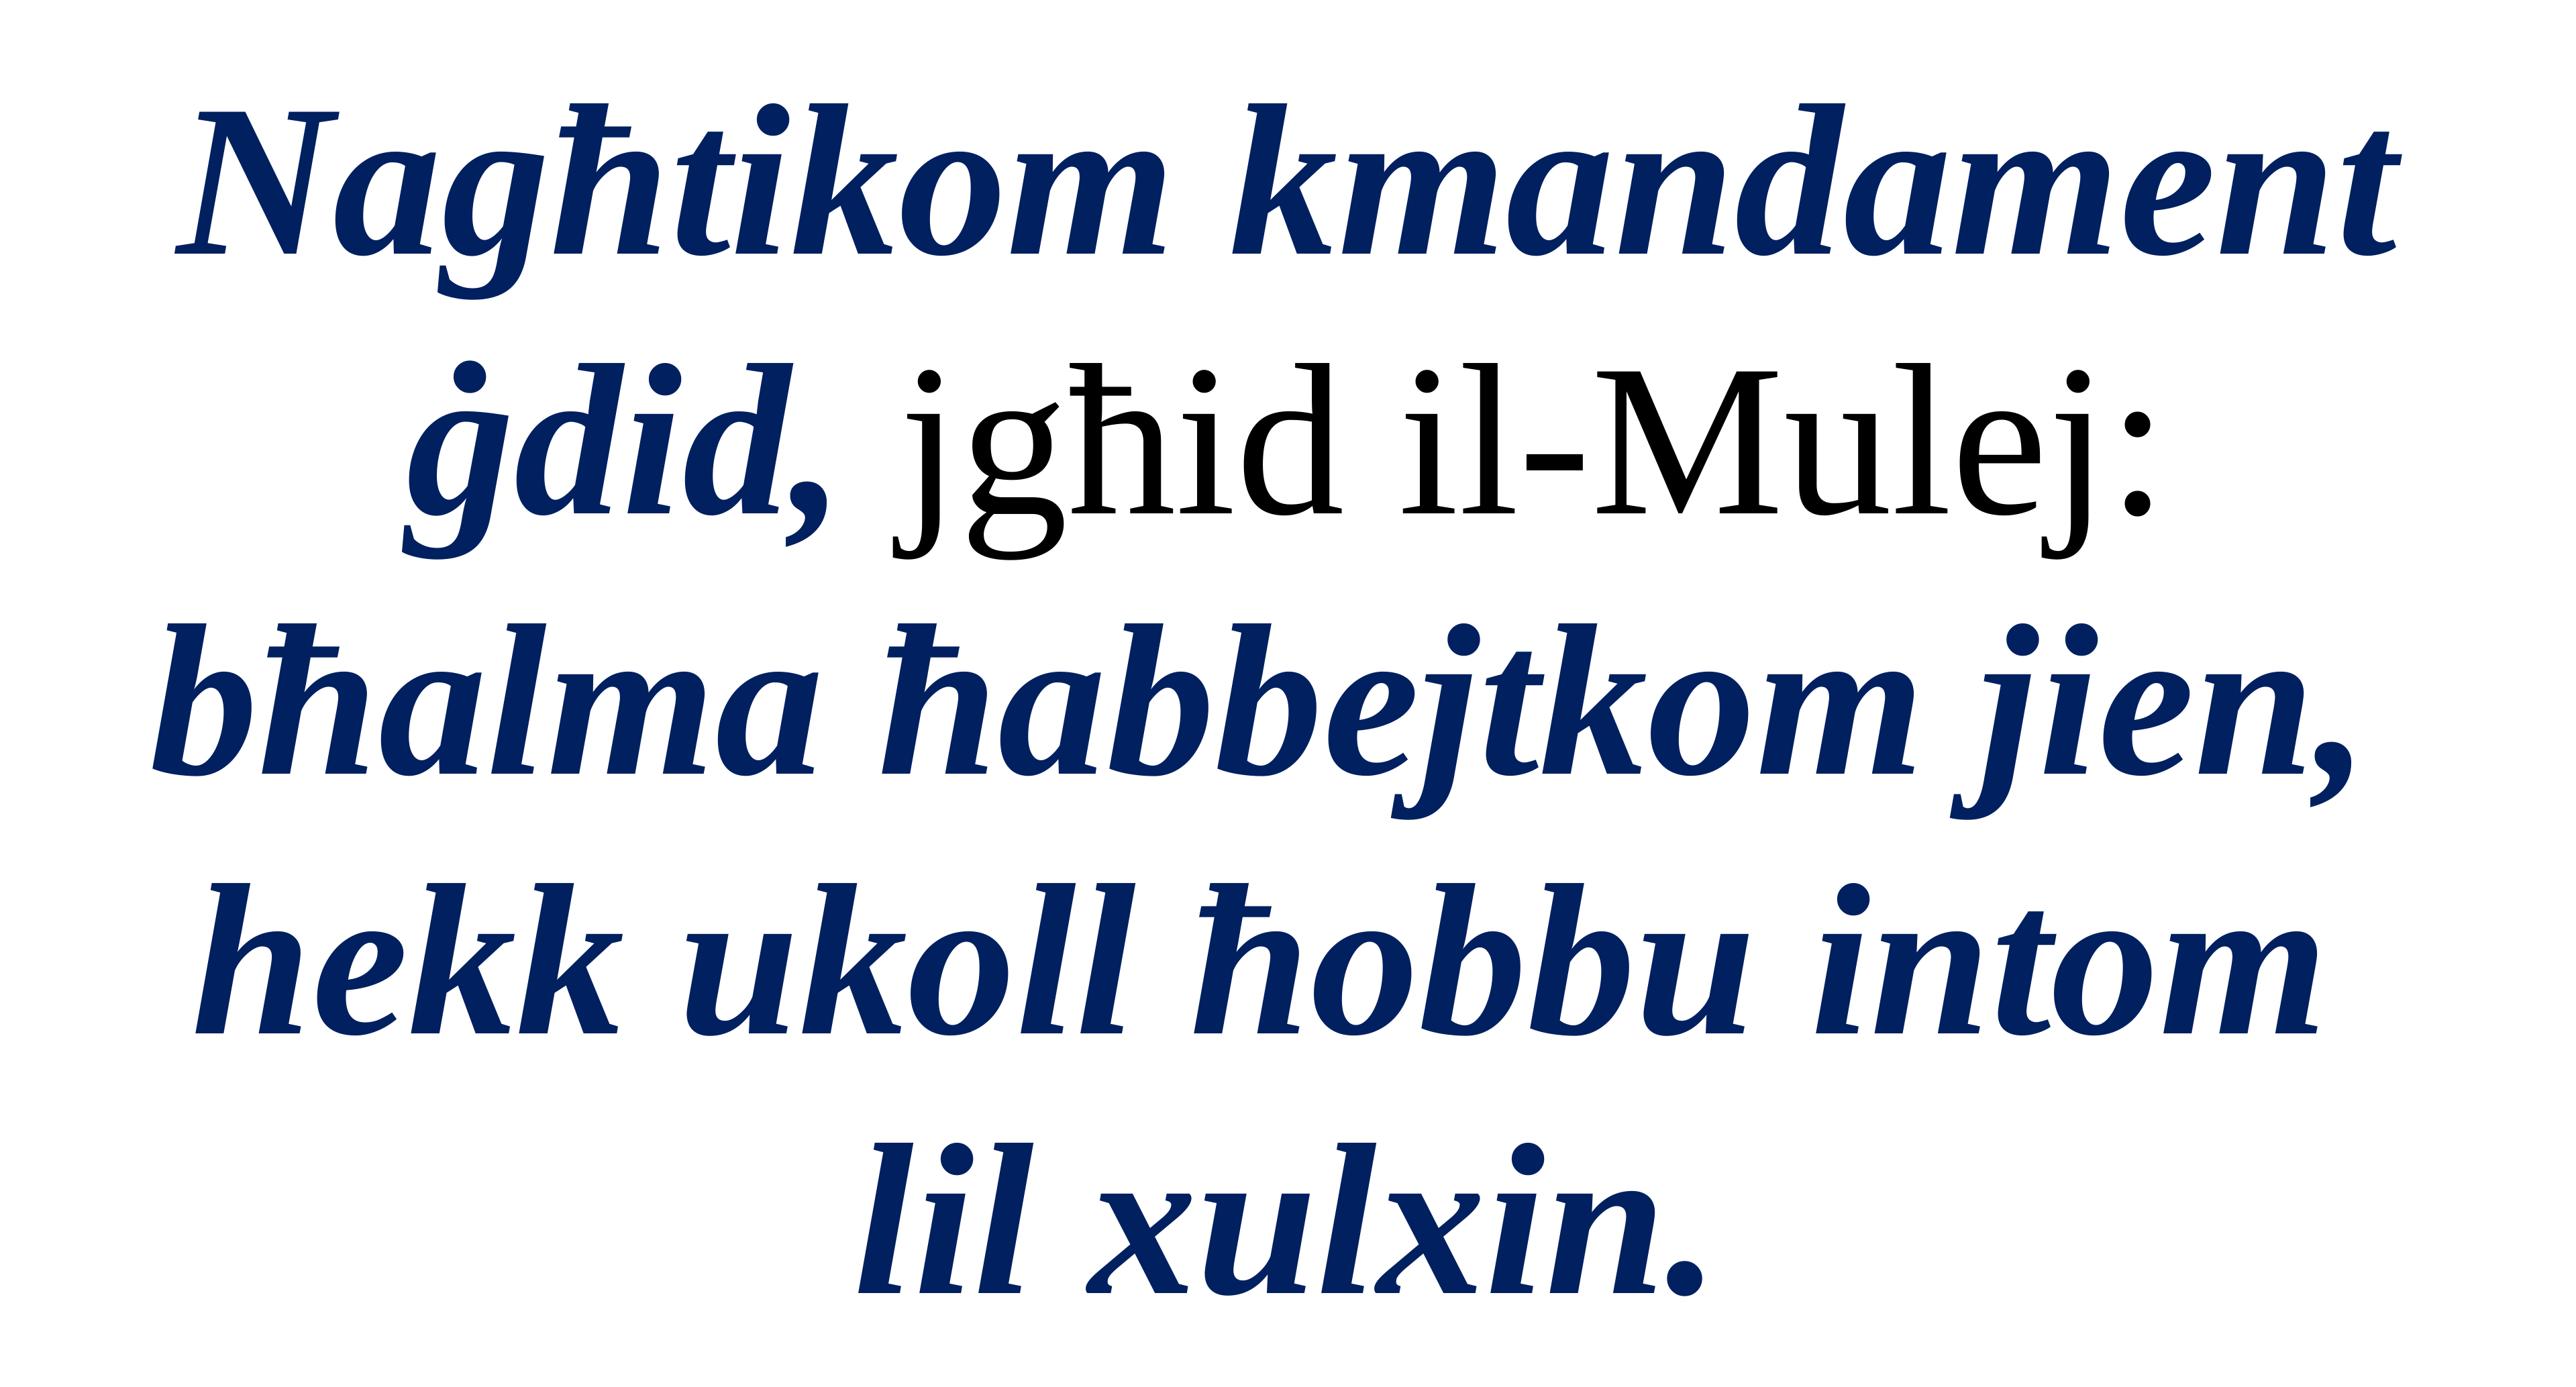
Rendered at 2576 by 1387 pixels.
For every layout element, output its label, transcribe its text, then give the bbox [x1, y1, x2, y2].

text_box Nagħtikom kmandament ġdid, jgħid il-Mulej: bħalma ħabbejtkom jien, hekk ukoll ħobbu intom lil xulxin. [0, 32, 2576, 1342]
